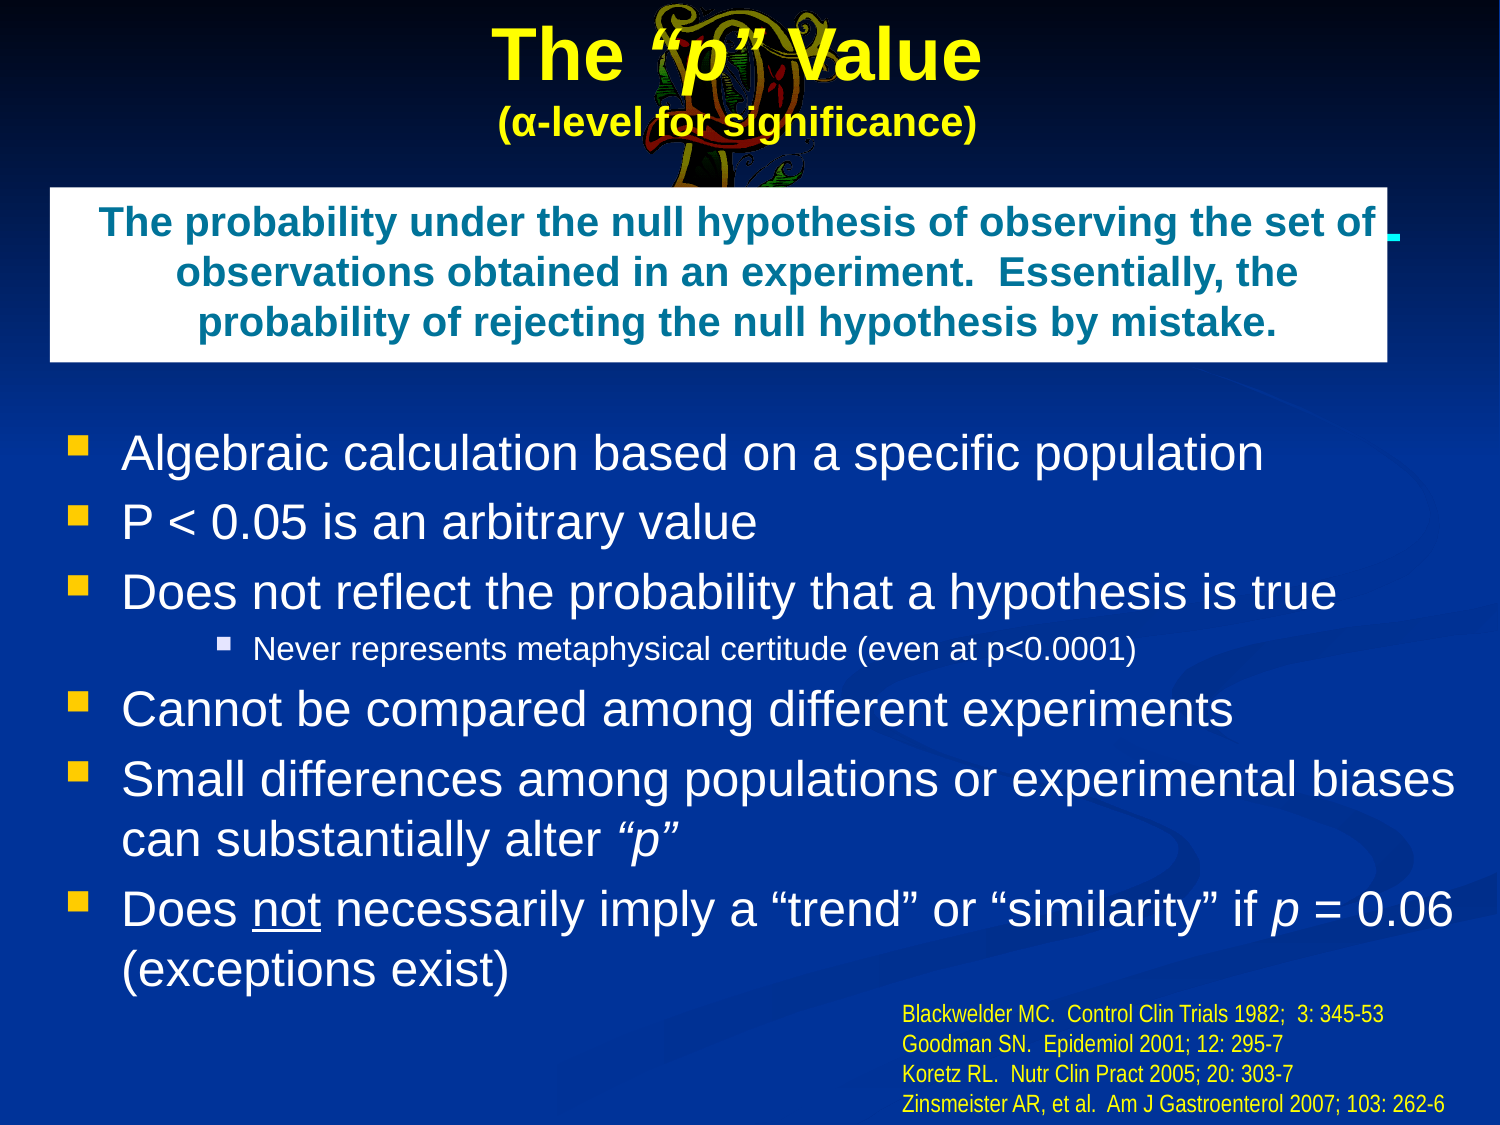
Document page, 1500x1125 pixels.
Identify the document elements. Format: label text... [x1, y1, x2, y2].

picture [819, 219, 826, 226]
text_box Blackwelder MC. Control Clin Trials 1982; 3: 345-53 Goodman SN. Epidemiol 2001; 12: 295-7 Koretz RL. Nutr Clin Pract 2005; 20: 303-7 Zinsmeister AR, et al. Am J Gastroenterol 2007; 103: 262-6 [887, 990, 1500, 1125]
picture [637, 0, 847, 226]
title The “p” Value (α-level for significance) The probability under the null hypothesis of observing the set of observations obtained in an experiment. Essentially, the probability of rejecting the null hypothesis by mistake. [62, 50, 1413, 350]
picture [778, 218, 787, 226]
picture [754, 218, 762, 226]
text_box [49, 187, 1388, 363]
list Algebraic calculation based on a specific population P < 0.05 is an arbitrary value Does not reflect the probability that a hypothesis is true Never represents metaphysical certitude (even at p<0.0001) Cannot be compared among different experiments Small differences among populations or experimental biases can substantially alter “p” Does not necessarily imply a “trend” or “similarity” if p = 0.06 (exceptions exist) [50, 412, 1500, 968]
picture [705, 219, 713, 226]
